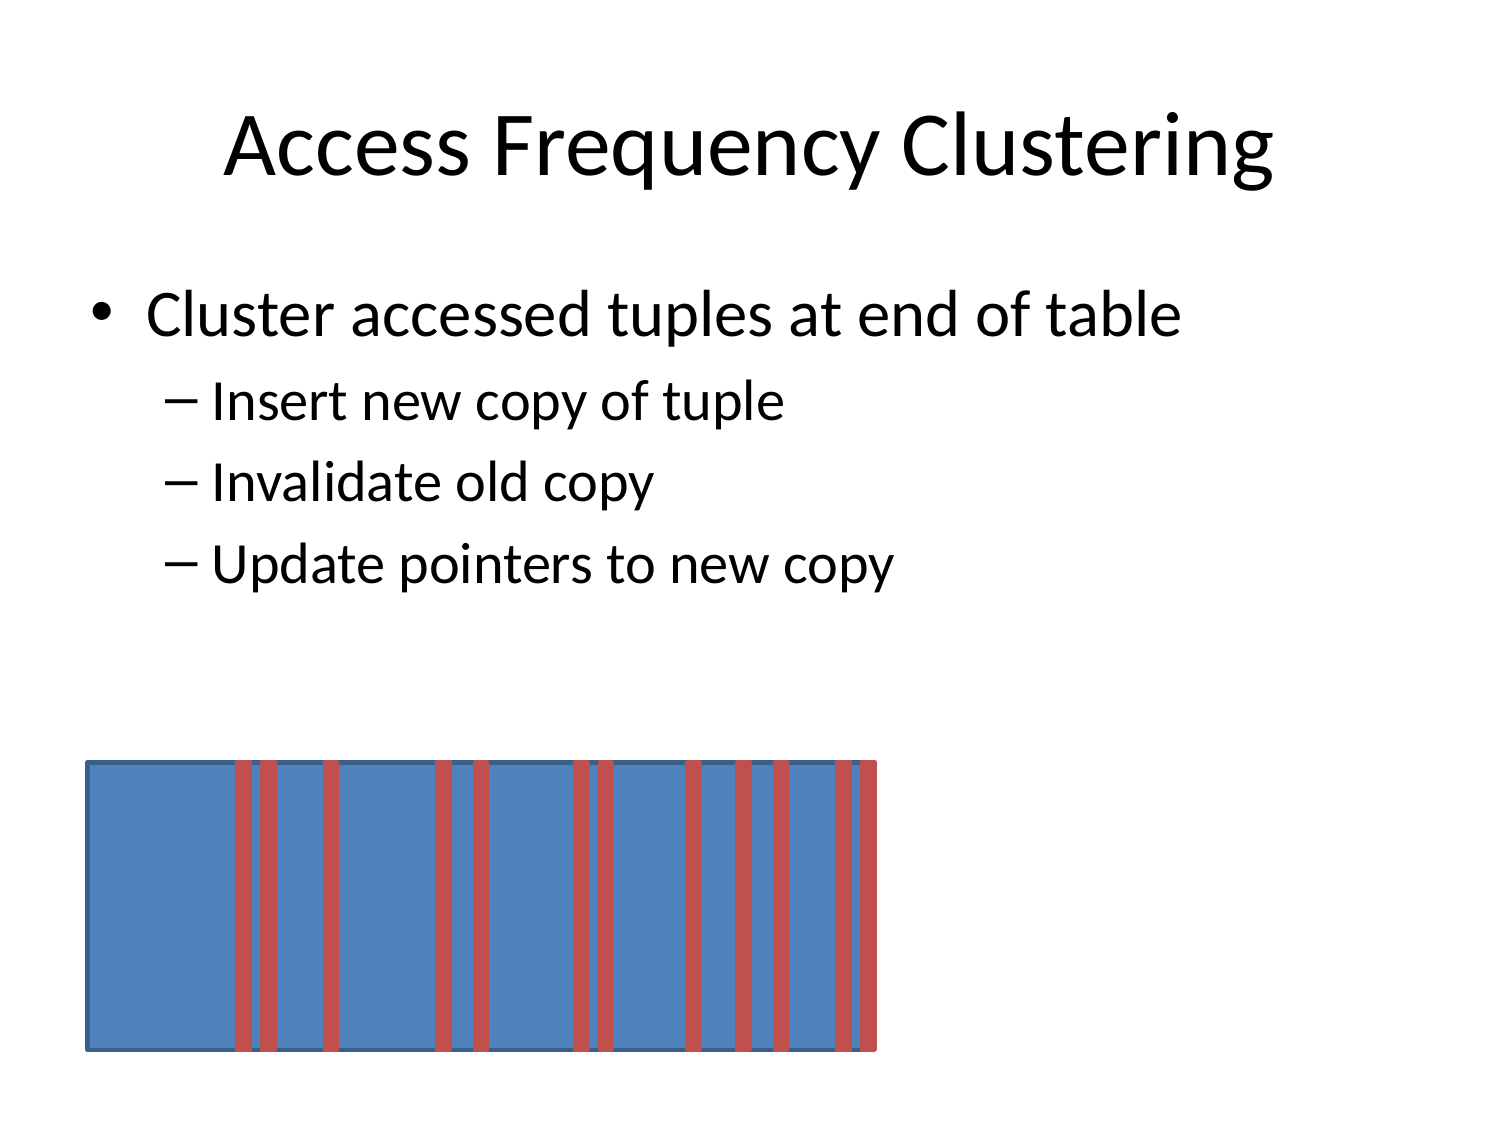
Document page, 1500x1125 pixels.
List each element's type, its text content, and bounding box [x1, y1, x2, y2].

text_box [751, 760, 773, 1052]
text_box [260, 760, 277, 1052]
text_box [435, 760, 452, 1052]
text_box [276, 760, 323, 1052]
text_box [323, 760, 339, 1052]
text_box [835, 760, 852, 1052]
text_box [451, 760, 473, 1052]
text_box [852, 760, 860, 1052]
text_box [235, 760, 252, 1052]
text_box [590, 760, 598, 1052]
list Cluster accessed tuples at end of table Insert new copy of tuple Invalidate old copy Update pointers to new copy [75, 262, 1500, 1005]
text_box [614, 760, 685, 1052]
text_box [702, 760, 735, 1052]
text_box [860, 760, 877, 1052]
text_box [252, 760, 260, 1052]
text_box [85, 760, 235, 1052]
text_box [685, 760, 702, 1052]
text_box [473, 760, 489, 1052]
text_box [789, 760, 835, 1052]
text_box [489, 760, 573, 1052]
text_box [598, 760, 614, 1052]
text_box [573, 760, 590, 1052]
title Access Frequency Clustering [75, 45, 1425, 233]
text_box [773, 760, 789, 1052]
text_box [339, 760, 435, 1052]
text_box [735, 760, 752, 1052]
